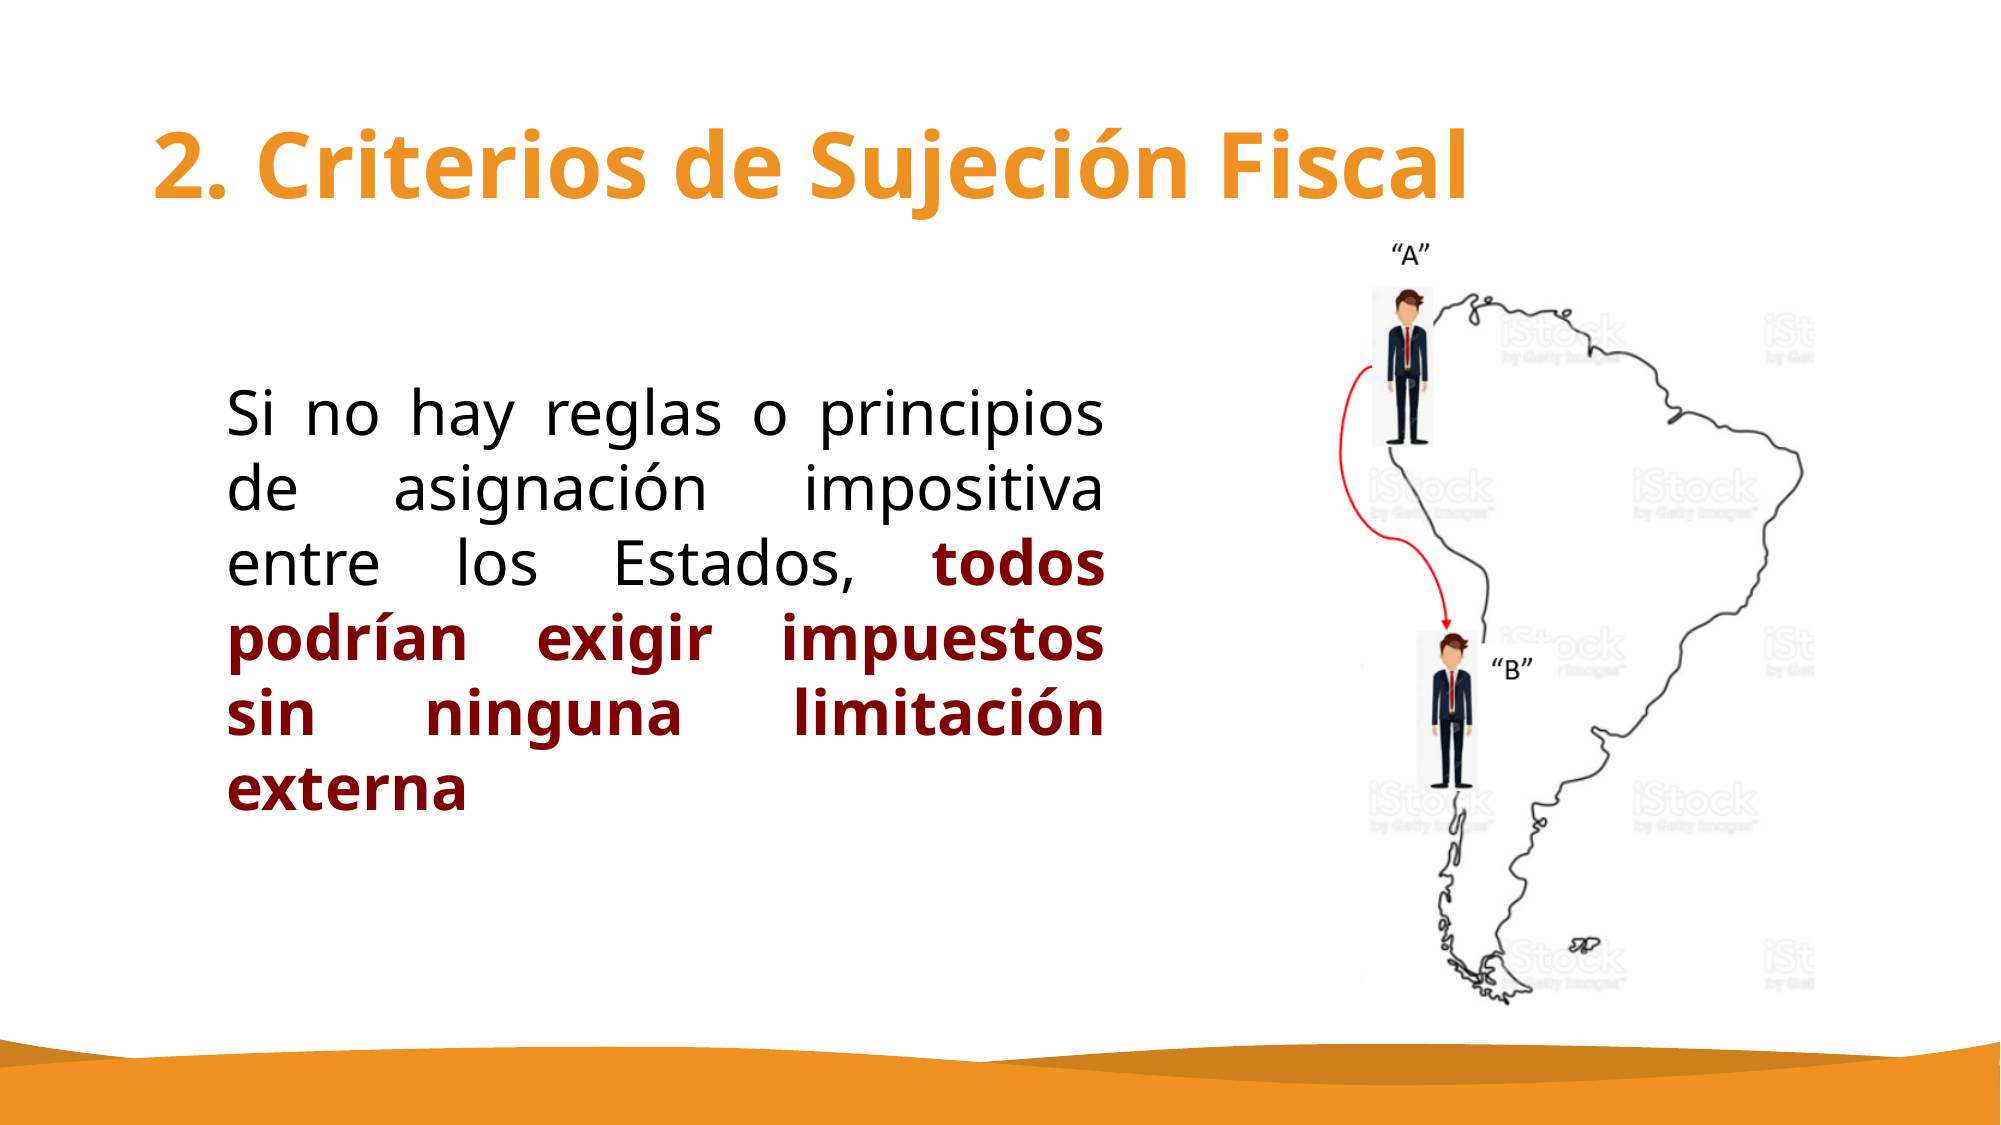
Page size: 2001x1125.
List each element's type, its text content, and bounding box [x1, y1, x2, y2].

title 2. Criterios de Sujeción Fiscal [137, 59, 1863, 278]
text_box Si no hay reglas o principios de asignación impositiva entre los Estados, todos podrían exigir impuestos sin ninguna limitación externa [211, 365, 1122, 830]
picture [1281, 241, 1814, 1015]
